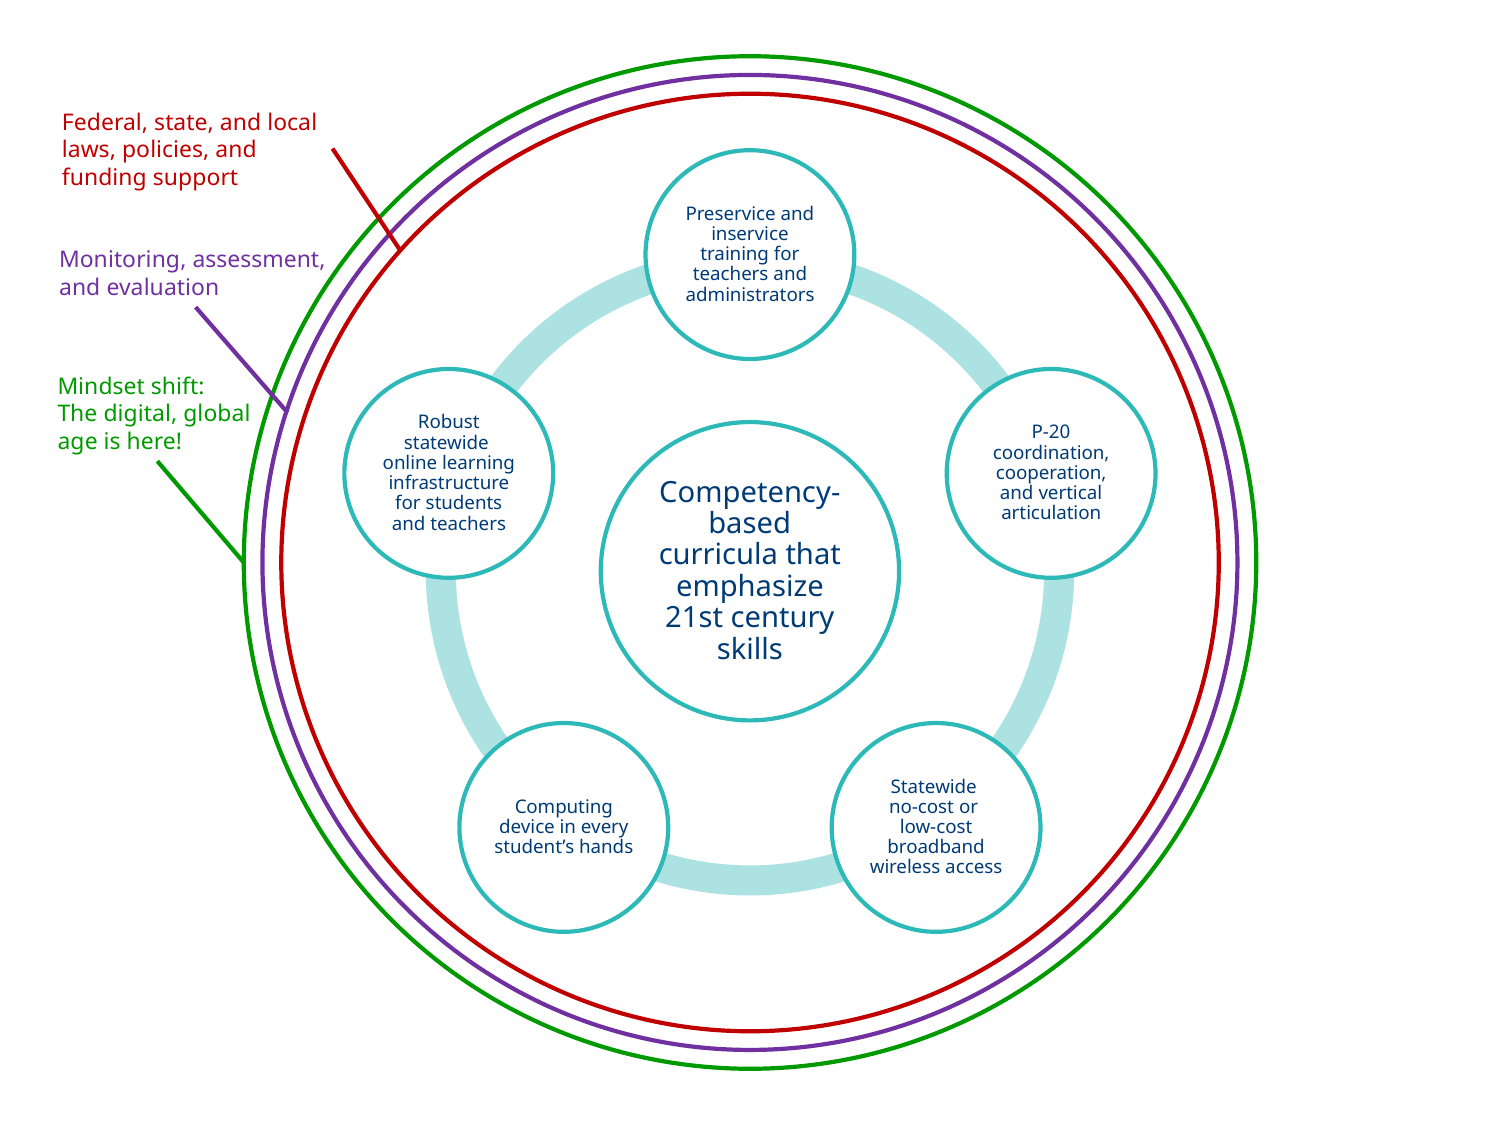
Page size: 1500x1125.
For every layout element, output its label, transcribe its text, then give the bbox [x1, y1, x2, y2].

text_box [200, 149, 1300, 938]
text_box Mindset shift: The digital, global age is here! [42, 364, 195, 462]
text_box [455, 54, 1045, 148]
text_box Monitoring, assessment, and evaluation [44, 237, 195, 308]
text_box [417, 947, 1083, 1071]
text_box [150, 469, 251, 556]
text_box Federal, state, and local laws, policies, and funding support [47, 99, 333, 198]
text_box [344, 148, 401, 251]
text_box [189, 314, 294, 407]
